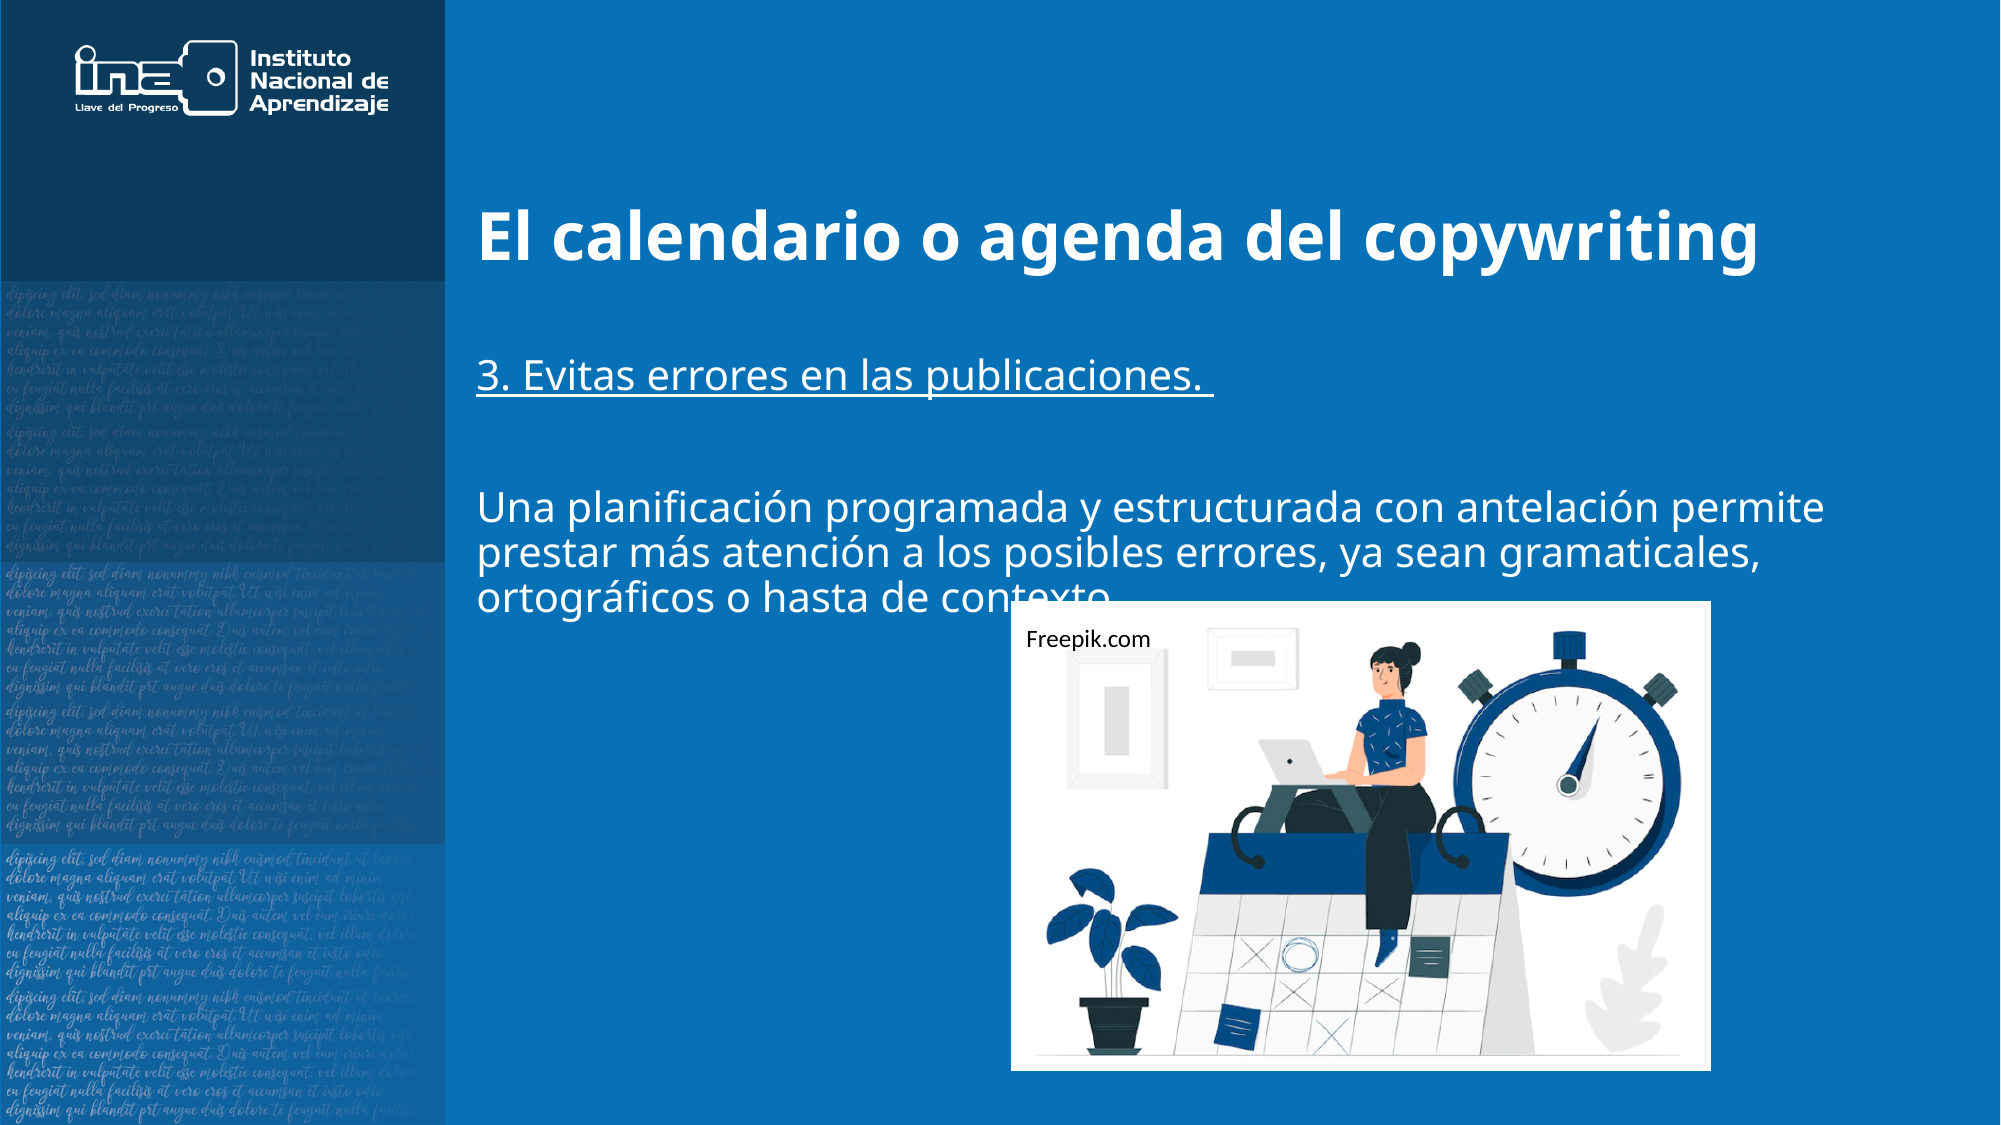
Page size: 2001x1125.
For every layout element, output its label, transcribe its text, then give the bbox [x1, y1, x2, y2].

picture [0, 0, 2001, 1125]
title El calendario o agenda del copywriting [461, 129, 1960, 348]
list 3. Evitas errores en las publicaciones. Una planificación programada y estructurada con antelación permite prestar más atención a los posibles errores, ya sean gramaticales, ortográficos o hasta de contexto. [461, 348, 1960, 1014]
